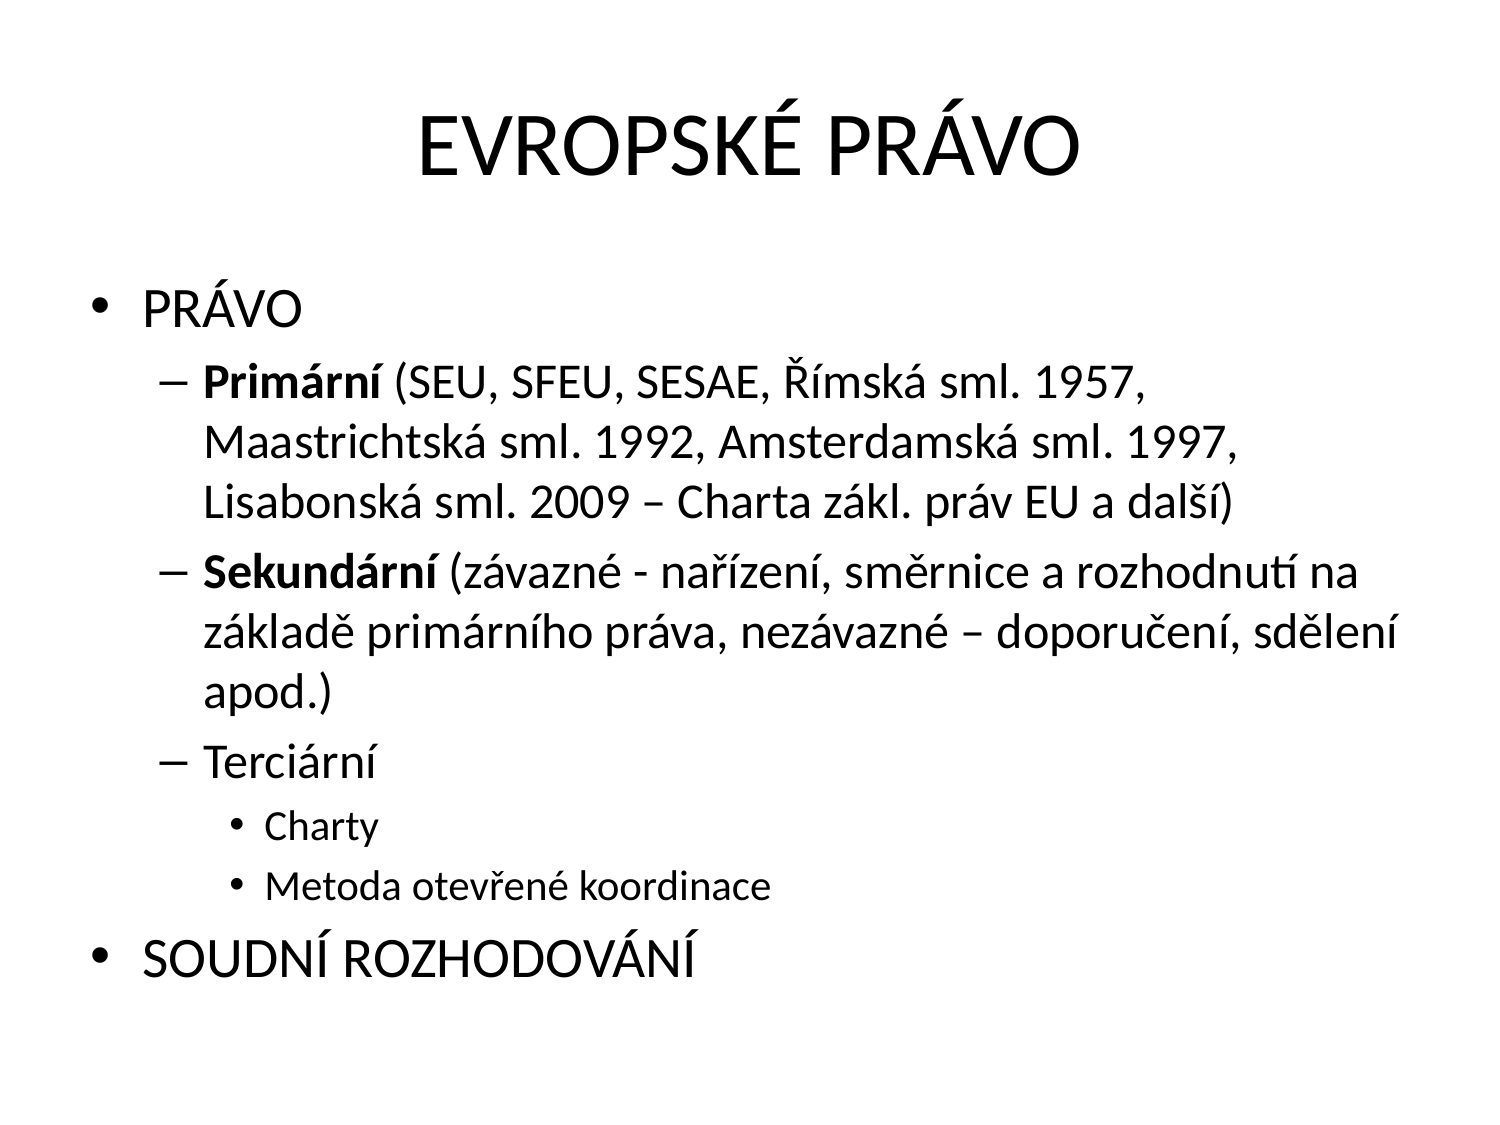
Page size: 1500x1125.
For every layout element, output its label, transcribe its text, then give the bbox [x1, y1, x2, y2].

list PRÁVO Primární (SEU, SFEU, SESAE, Římská sml. 1957, Maastrichtská sml. 1992, Amsterdamská sml. 1997, Lisabonská sml. 2009 – Charta zákl. práv EU a další) Sekundární (závazné - nařízení, směrnice a rozhodnutí na základě primárního práva, nezávazné – doporučení, sdělení apod.) Terciární Charty Metoda otevřené koordinace SOUDNÍ ROZHODOVÁNÍ [75, 262, 1425, 1005]
title EVROPSKÉ PRÁVO [75, 45, 1425, 233]
